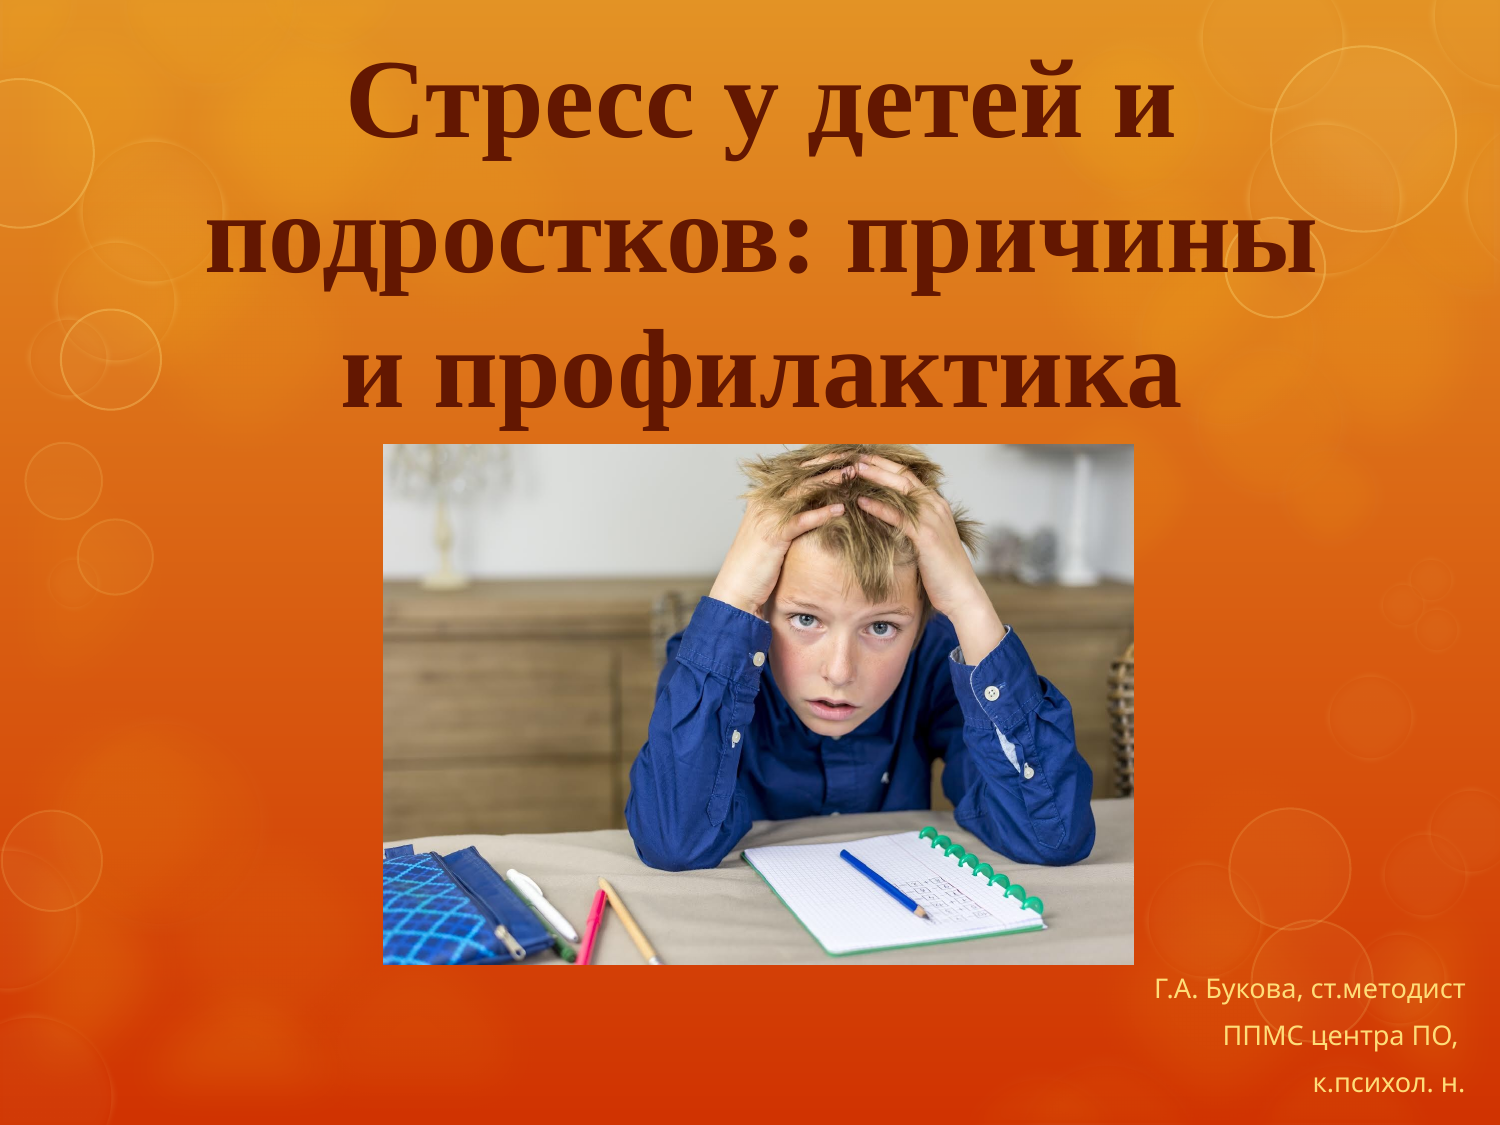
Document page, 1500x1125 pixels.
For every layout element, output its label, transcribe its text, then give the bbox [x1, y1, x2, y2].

subtitle Г.А. Букова, ст.методист ППМС центра ПО, к.психол. н. [312, 964, 1481, 1106]
title Стресс у детей и подростков: причины и профилактика [53, 54, 1471, 438]
picture [383, 443, 1135, 965]
